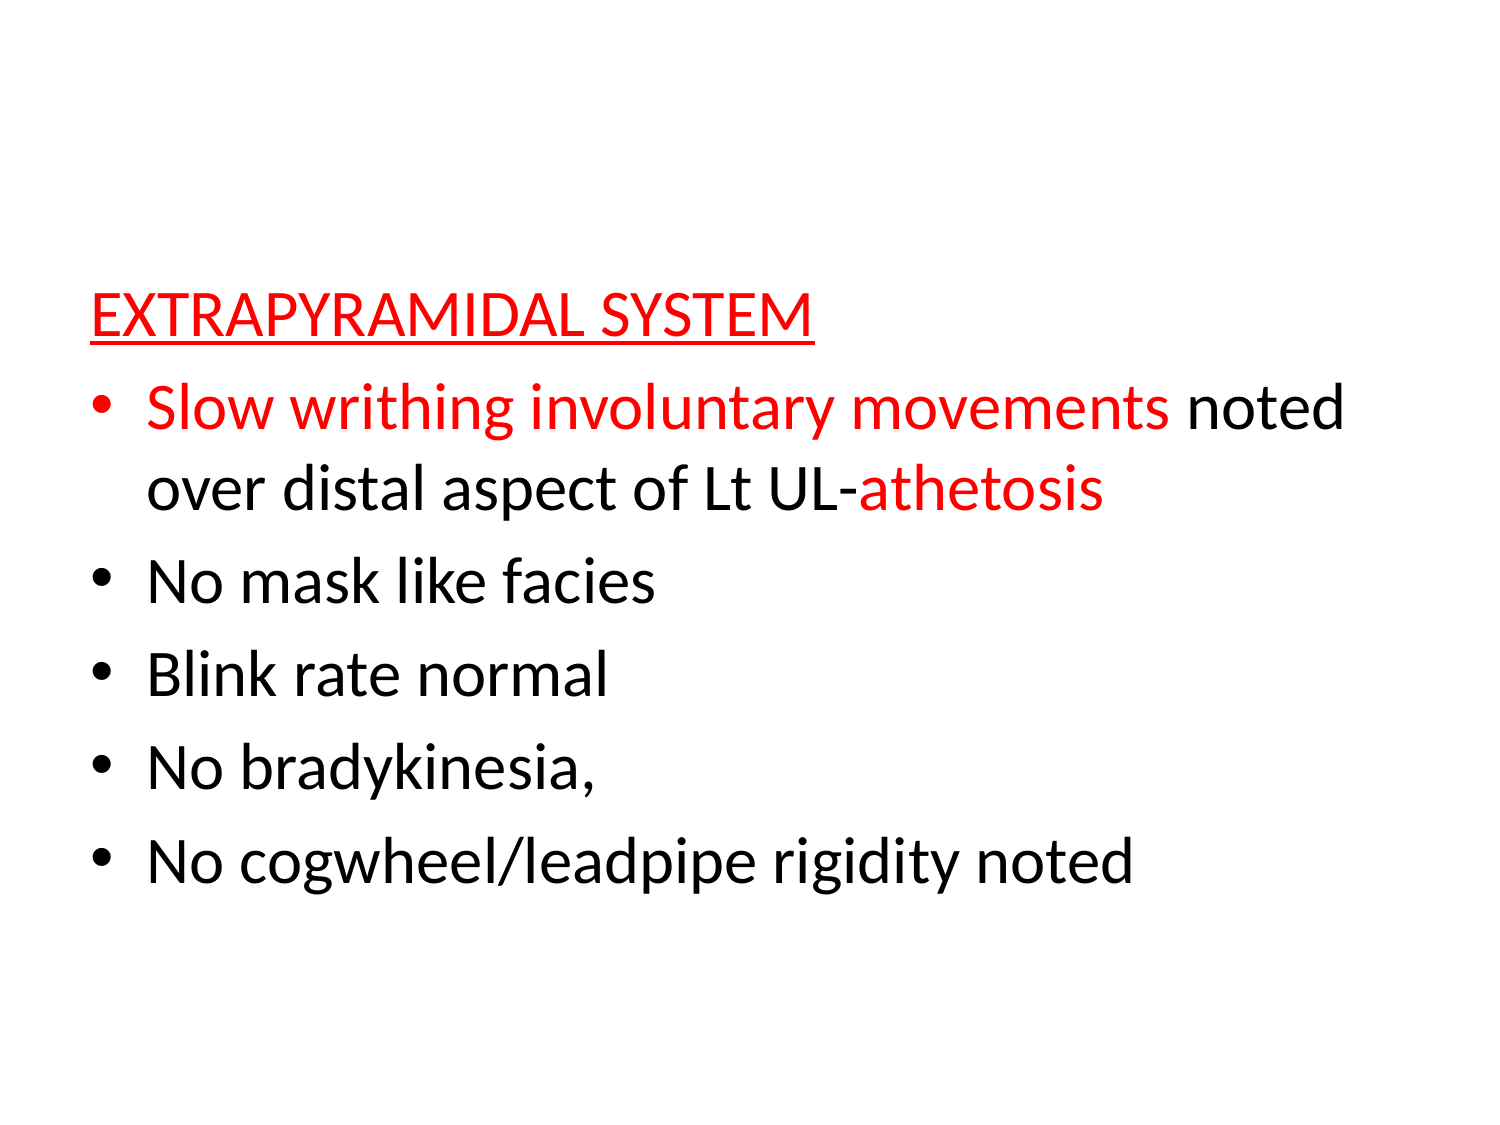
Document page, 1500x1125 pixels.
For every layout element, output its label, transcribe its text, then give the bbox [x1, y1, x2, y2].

list EXTRAPYRAMIDAL SYSTEM Slow writhing involuntary movements noted over distal aspect of Lt UL-athetosis No mask like facies Blink rate normal No bradykinesia, No cogwheel/leadpipe rigidity noted [75, 262, 1425, 1005]
